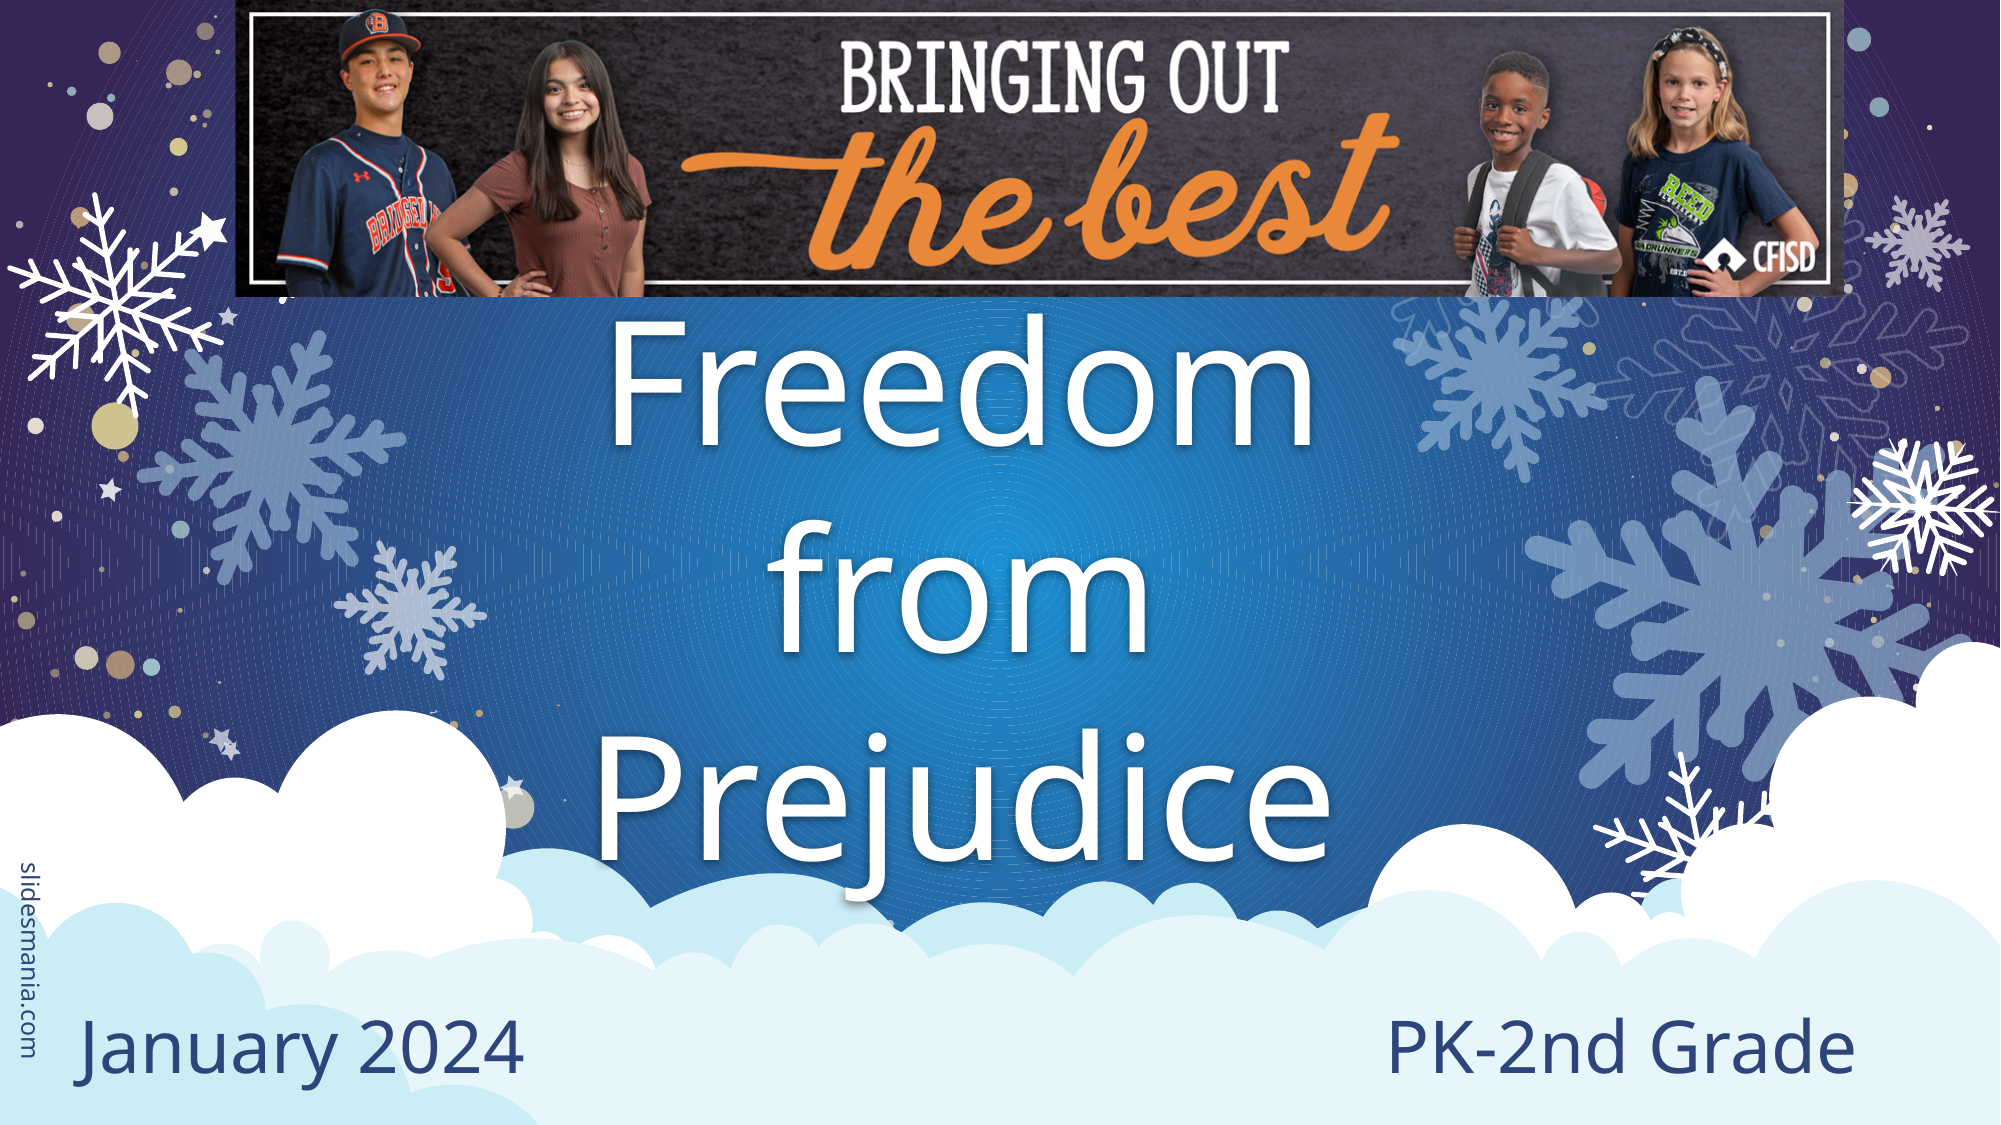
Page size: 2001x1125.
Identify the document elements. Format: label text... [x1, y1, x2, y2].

picture [235, 0, 1844, 297]
text_box PK-2nd Grade [1369, 986, 1964, 1104]
text_box January 2024 [64, 986, 658, 1104]
title Freedom from Prejudice [412, 332, 1512, 835]
